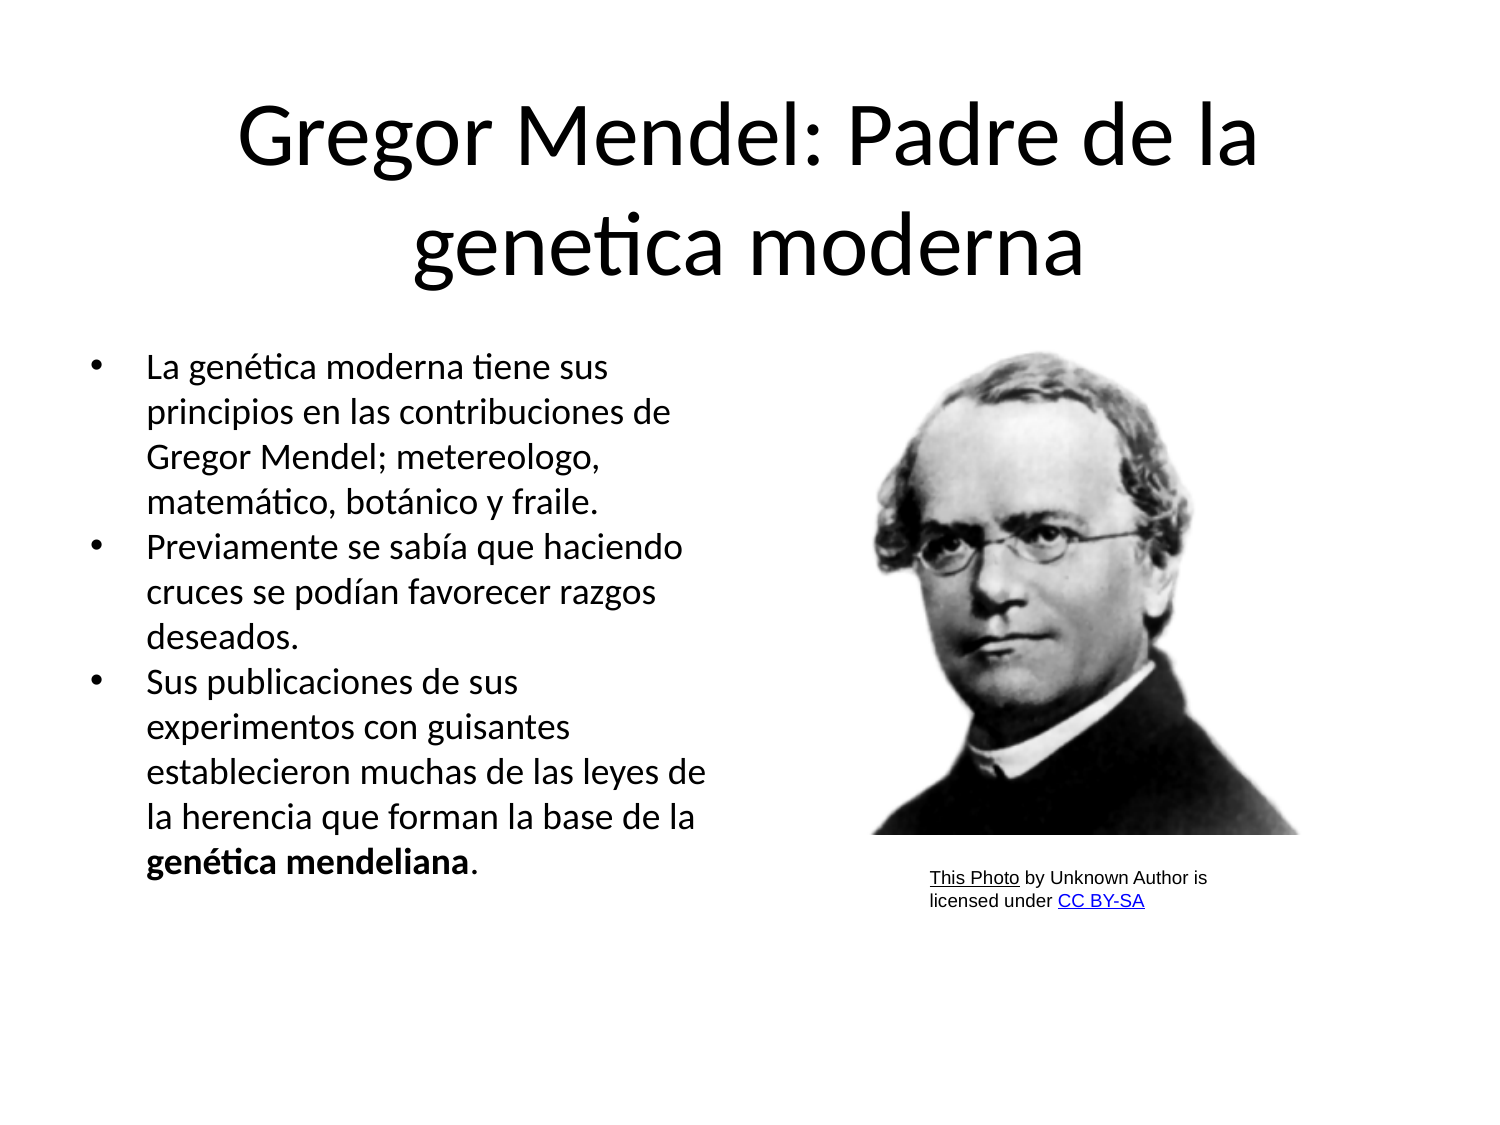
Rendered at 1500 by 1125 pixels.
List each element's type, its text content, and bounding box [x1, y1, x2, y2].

title Gregor Mendel: Padre de la genetica moderna [75, 90, 1425, 278]
text_box This Photo by Unknown Author is licensed under CC BY-SA [914, 858, 1279, 919]
picture [822, 334, 1316, 835]
list La genética moderna tiene sus principios en las contribuciones de Gregor Mendel; metereologo, matemático, botánico y fraile. Previamente se sabía que haciendo cruces se podían favorecer razgos deseados. Sus publicaciones de sus experimentos con guisantes establecieron muchas de las leyes de la herencia que forman la base de la genética mendeliana. [75, 334, 738, 1077]
